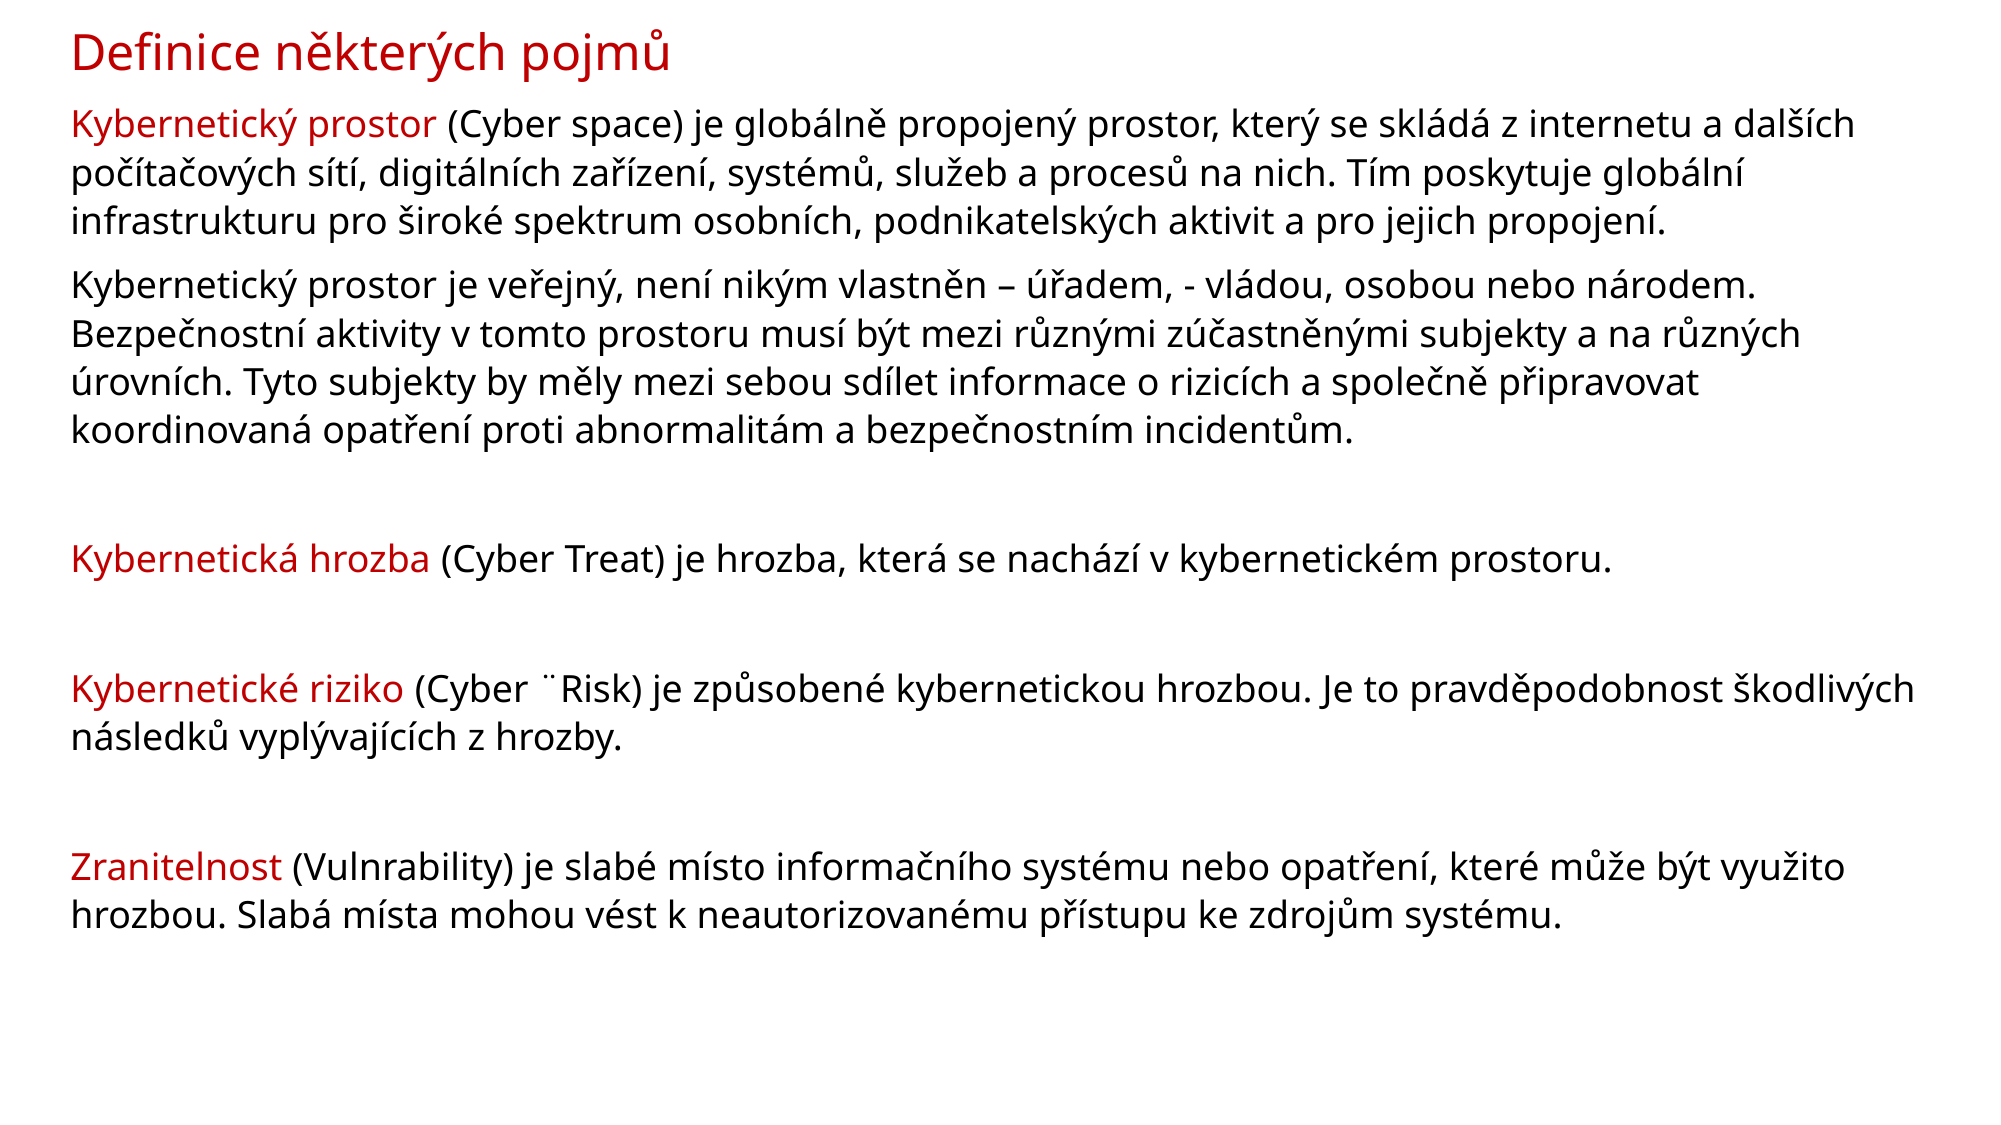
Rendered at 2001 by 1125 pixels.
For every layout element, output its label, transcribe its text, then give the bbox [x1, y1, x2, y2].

text_box Definice některých pojmů Kybernetický prostor (Cyber space) je globálně propojený prostor, který se skládá z internetu a dalších počítačových sítí, digitálních zařízení, systémů, služeb a procesů na nich. Tím poskytuje globální infrastrukturu pro široké spektrum osobních, podnikatelských aktivit a pro jejich propojení. Kybernetický prostor je veřejný, není nikým vlastněn – úřadem, - vládou, osobou nebo národem. Bezpečnostní aktivity v tomto prostoru musí být mezi různými zúčastněnými subjekty a na různých úrovních. Tyto subjekty by měly mezi sebou sdílet informace o rizicích a společně připravovat koordinovaná opatření proti abnormalitám a bezpečnostním incidentům. Kybernetická hrozba (Cyber Treat) je hrozba, která se nachází v kybernetickém prostoru. Kybernetické riziko (Cyber ¨Risk) je způsobené kybernetickou hrozbou. Je to pravděpodobnost škodlivých následků vyplývajících z hrozby. Zranitelnost (Vulnrability) je slabé místo informačního systému nebo opatření, které může být využito hrozbou. Slabá místa mohou vést k neautorizovanému přístupu ke zdrojům systému. [55, 9, 1967, 1125]
